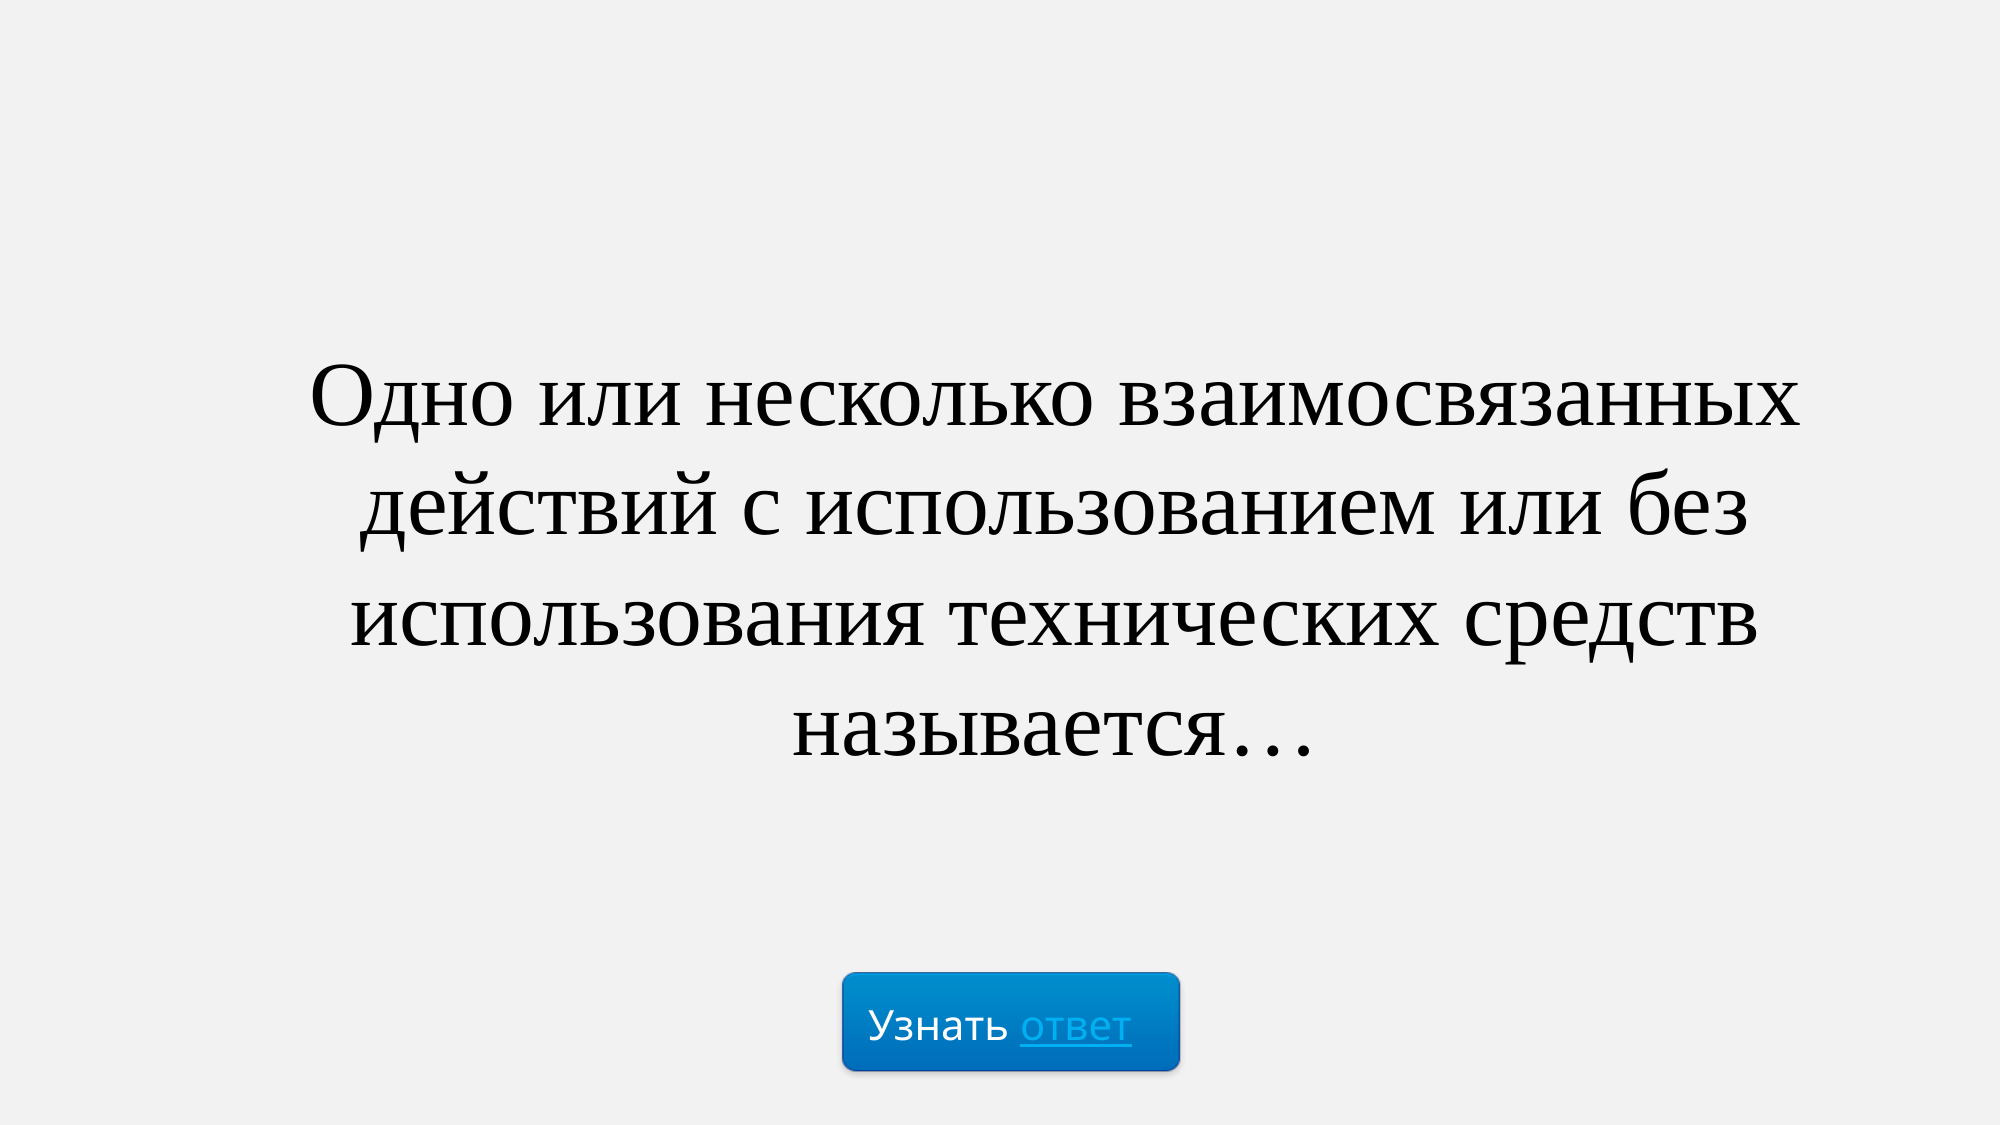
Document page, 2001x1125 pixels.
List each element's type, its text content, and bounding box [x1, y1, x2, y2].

picture [807, 958, 1193, 1091]
text_box Одно или несколько взаимосвязанных действий с использованием или без использования технических средств называется… [288, 326, 1824, 781]
